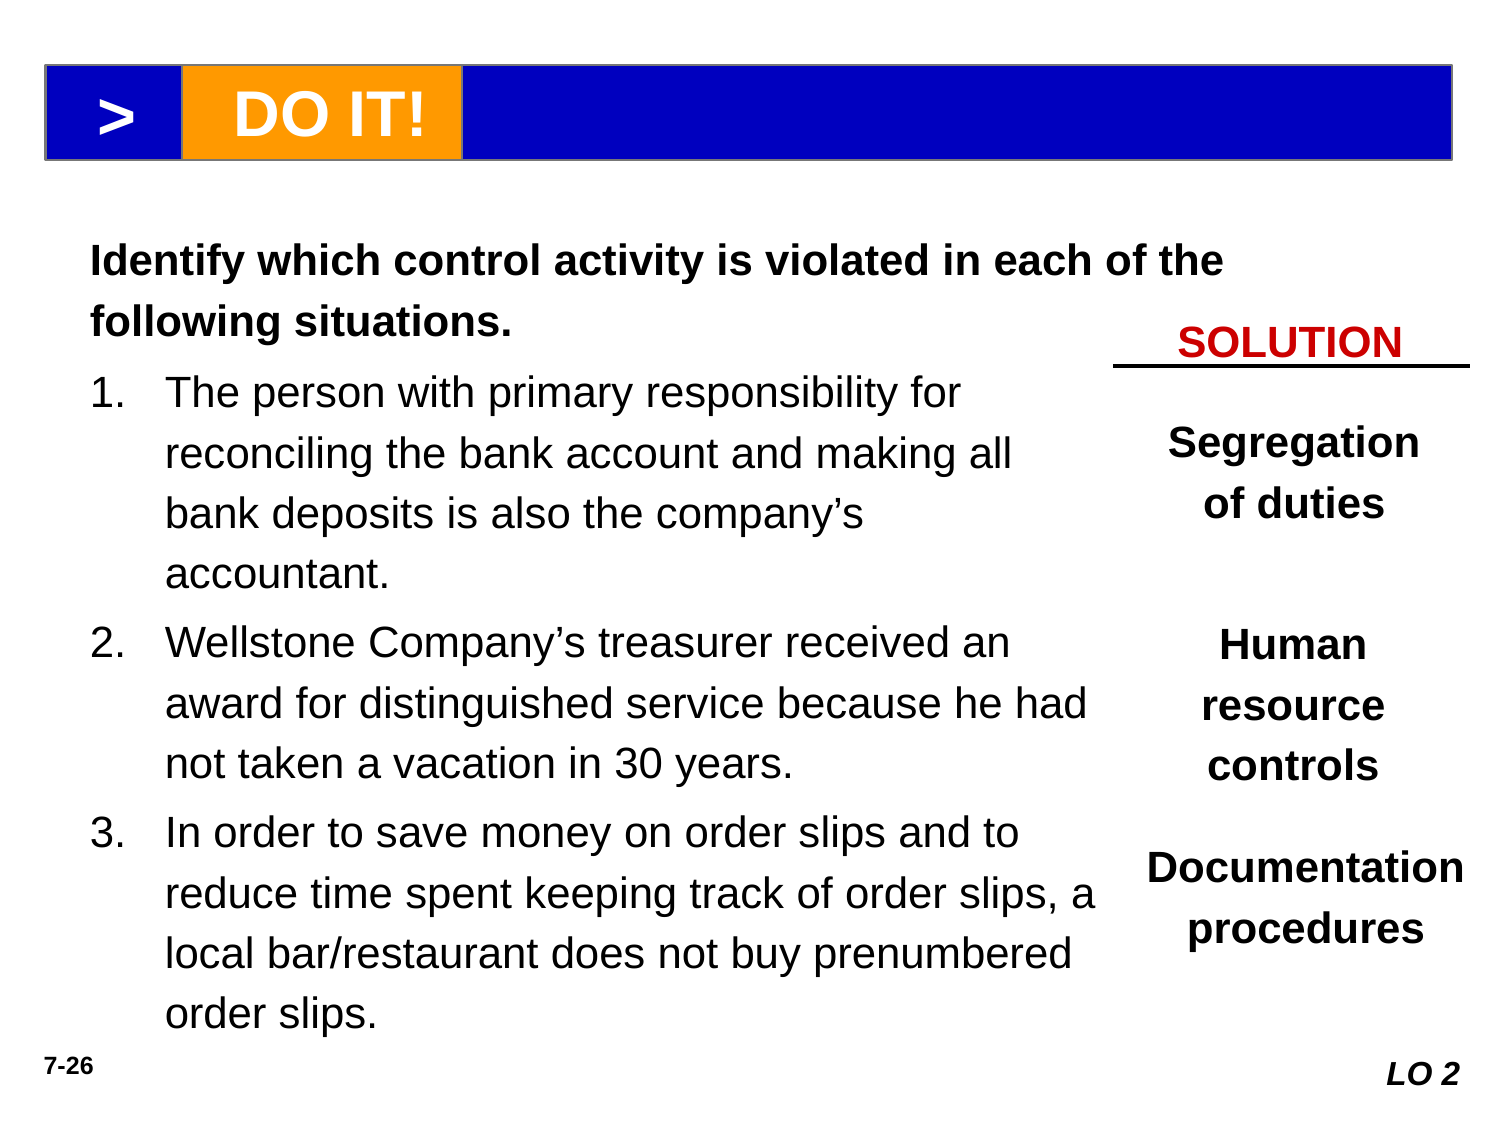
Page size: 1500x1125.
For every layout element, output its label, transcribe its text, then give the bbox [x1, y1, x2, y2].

text_box > [463, 65, 1453, 161]
text_box DO IT! [181, 65, 463, 161]
text_box The person with primary responsibility for reconciling the bank account and making all bank deposits is also the company’s accountant. Wellstone Company’s treasurer received an award for distinguished service because he had not taken a vacation in 30 years. In order to save money on order slips and to reduce time spent keeping track of order slips, a local bar/restaurant does not buy prenumbered order slips. [74, 348, 1115, 1045]
text_box Identify which control activity is violated in each of the following situations. [74, 216, 1437, 353]
text_box LO 2 [1350, 1044, 1475, 1100]
text_box Human resource controls [1149, 600, 1437, 797]
text_box Documentation procedures [1115, 823, 1497, 960]
text_box Segregation of duties [1150, 398, 1438, 535]
text_box > [45, 65, 181, 161]
text_box SOLUTION [1162, 303, 1425, 364]
